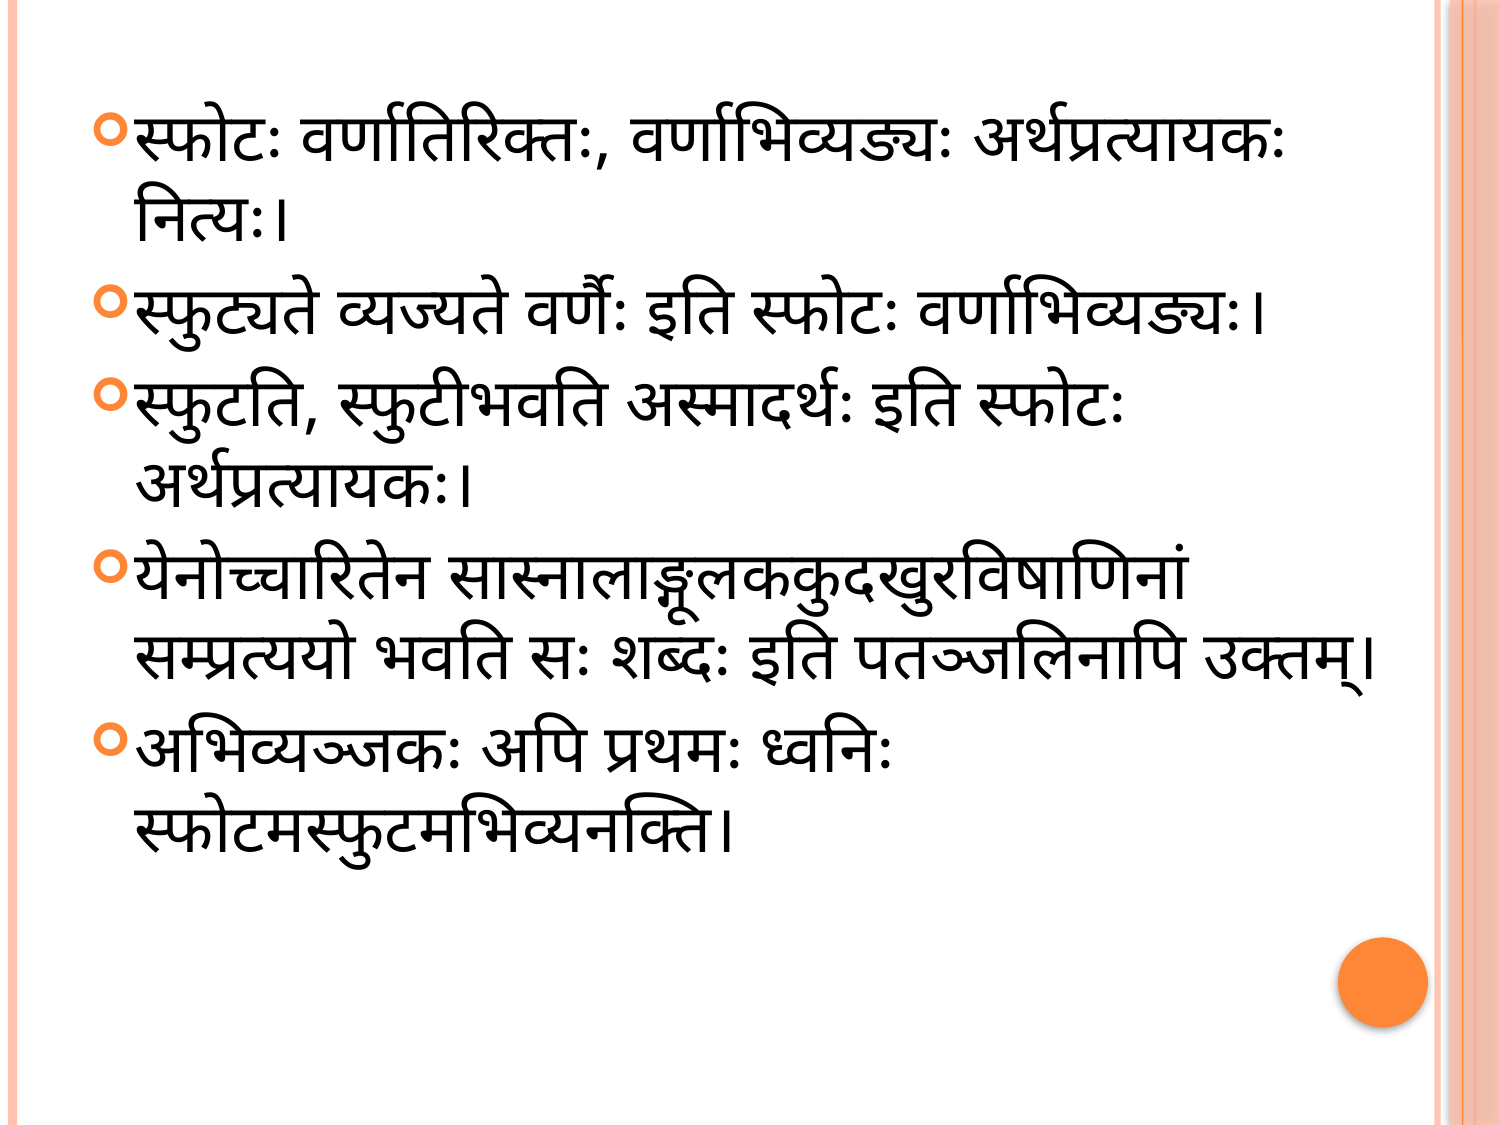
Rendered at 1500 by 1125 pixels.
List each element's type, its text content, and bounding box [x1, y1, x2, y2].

list स्फोटः वर्णातिरिक्तः, वर्णाभिव्यङ्यः अर्थप्रत्यायकः नित्यः। स्फुट्यते व्यज्यते वर्णैः इति स्फोटः वर्णाभिव्यङ्यः। स्फुटति, स्फुटीभवति अस्मादर्थः इति स्फोटः अर्थप्रत्यायकः। येनोच्चारितेन सास्नालाङ्गूलककुदखुरविषाणिनां सम्प्रत्ययो भवति सः शब्दः इति पतञ्जलिनापि उक्तम्। अभिव्यञ्जकः अपि प्रथमः ध्वनिः स्फोटमस्फुटमभिव्यनक्ति। [75, 87, 1425, 1005]
